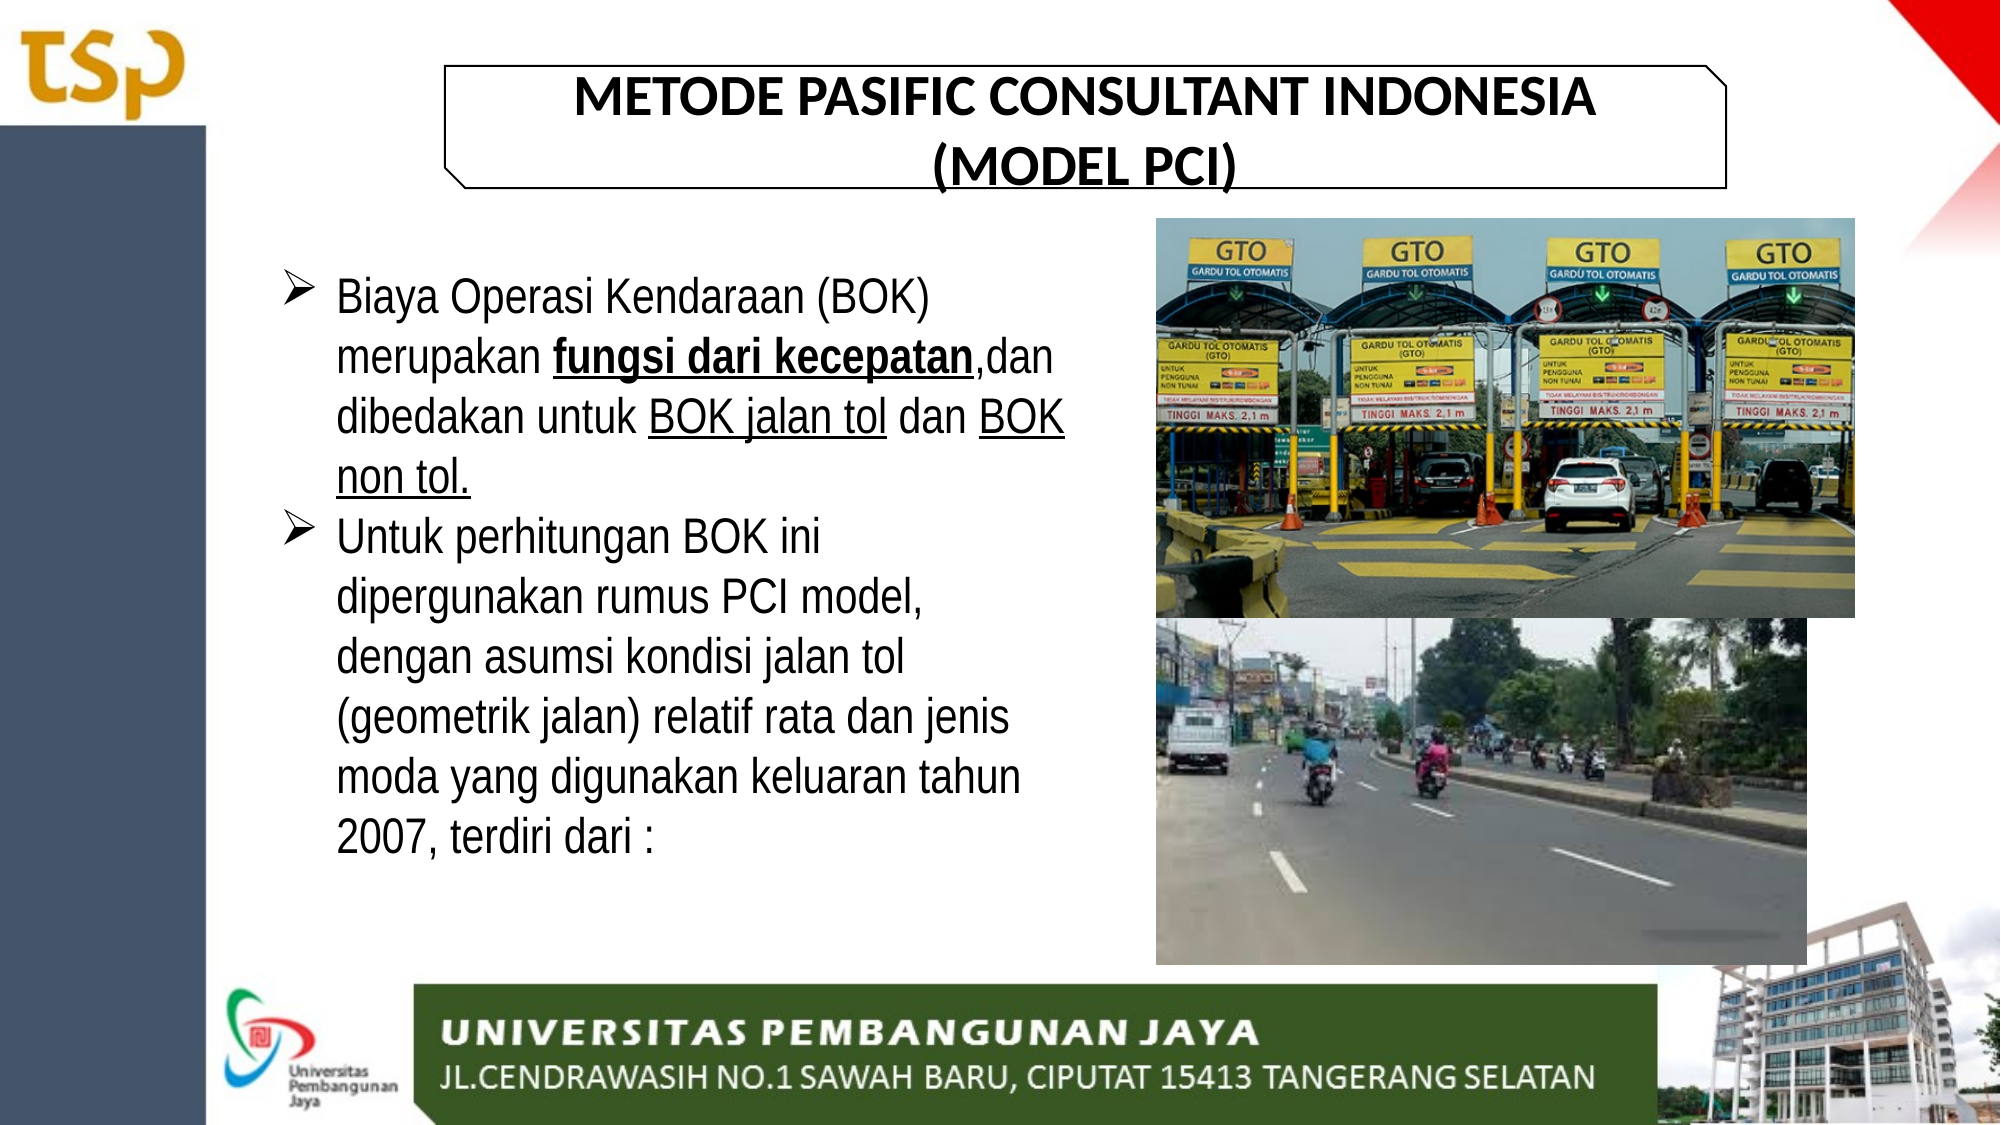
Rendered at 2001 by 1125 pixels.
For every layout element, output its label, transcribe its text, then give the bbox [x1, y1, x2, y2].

text_box METODE PASIFIC CONSULTANT INDONESIA (MODEL PCI) [443, 64, 1728, 190]
picture [0, 0, 2000, 1125]
text_box Biaya Operasi Kendaraan (BOK) merupakan fungsi dari kecepatan,dan dibedakan untuk BOK jalan tol dan BOK non tol. Untuk perhitungan BOK ini dipergunakan rumus PCI model, dengan asumsi kondisi jalan tol (geometrik jalan) relatif rata dan jenis moda yang digunakan keluaran tahun 2007, terdiri dari : [265, 255, 1081, 871]
